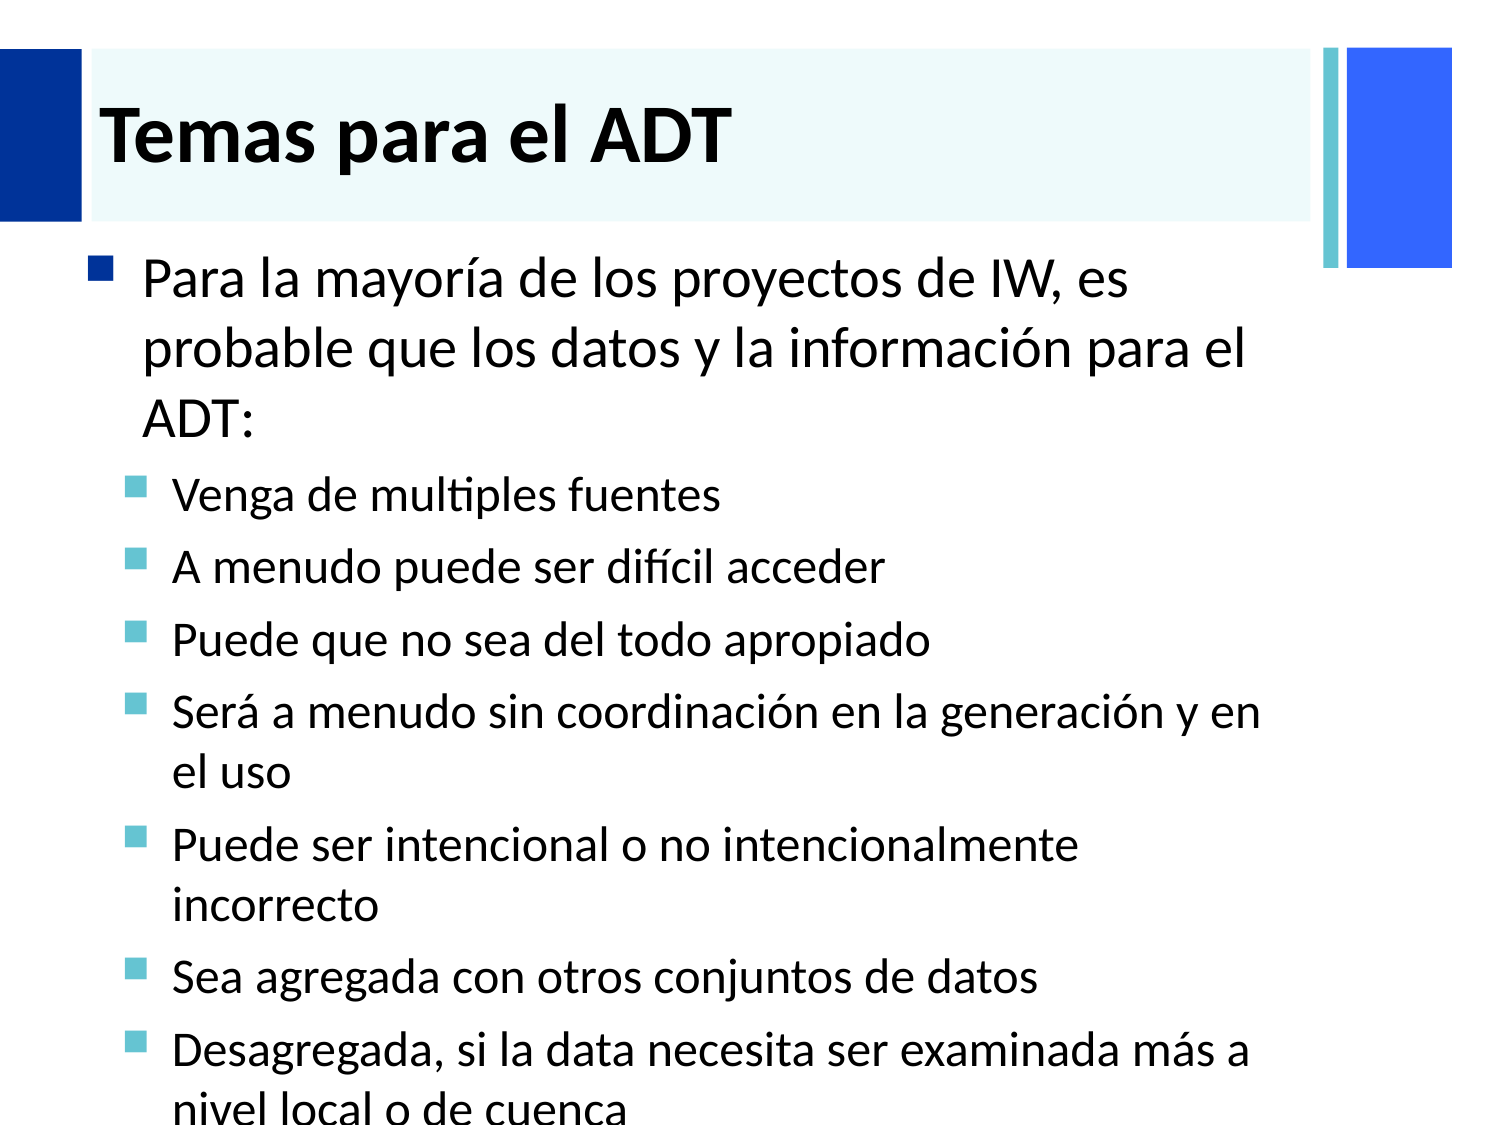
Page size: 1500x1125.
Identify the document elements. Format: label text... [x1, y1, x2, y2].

title Temas para el ADT [84, 44, 1325, 213]
list Para la mayoría de los proyectos de IW, es probable que los datos y la información para el ADT: Venga de multiples fuentes A menudo puede ser difícil acceder Puede que no sea del todo apropiado Será a menudo sin coordinación en la generación y en el uso Puede ser intencional o no intencionalmente incorrecto Sea agregada con otros conjuntos de datos Desagregada, si la data necesita ser examinada más a nivel local o de cuenca [69, 231, 1309, 912]
